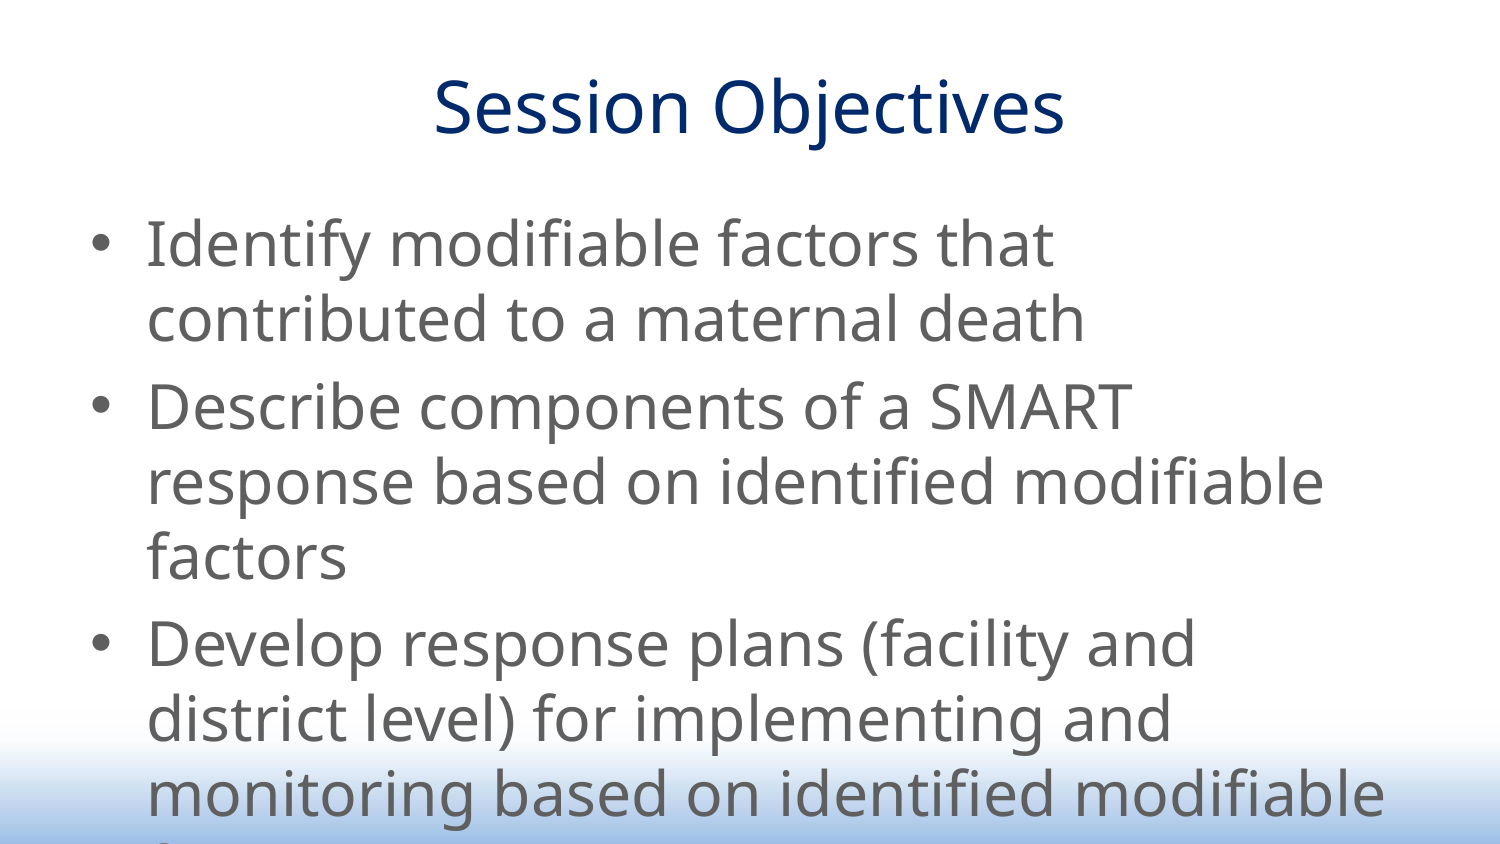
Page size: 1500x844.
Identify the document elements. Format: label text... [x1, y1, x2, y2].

list Identify modifiable factors that contributed to a maternal death Describe components of a SMART response based on identified modifiable factors Develop response plans (facility and district level) for implementing and monitoring based on identified modifiable factors [75, 196, 1425, 754]
title Session Objectives [75, 33, 1425, 175]
picture [0, 309, 1500, 844]
